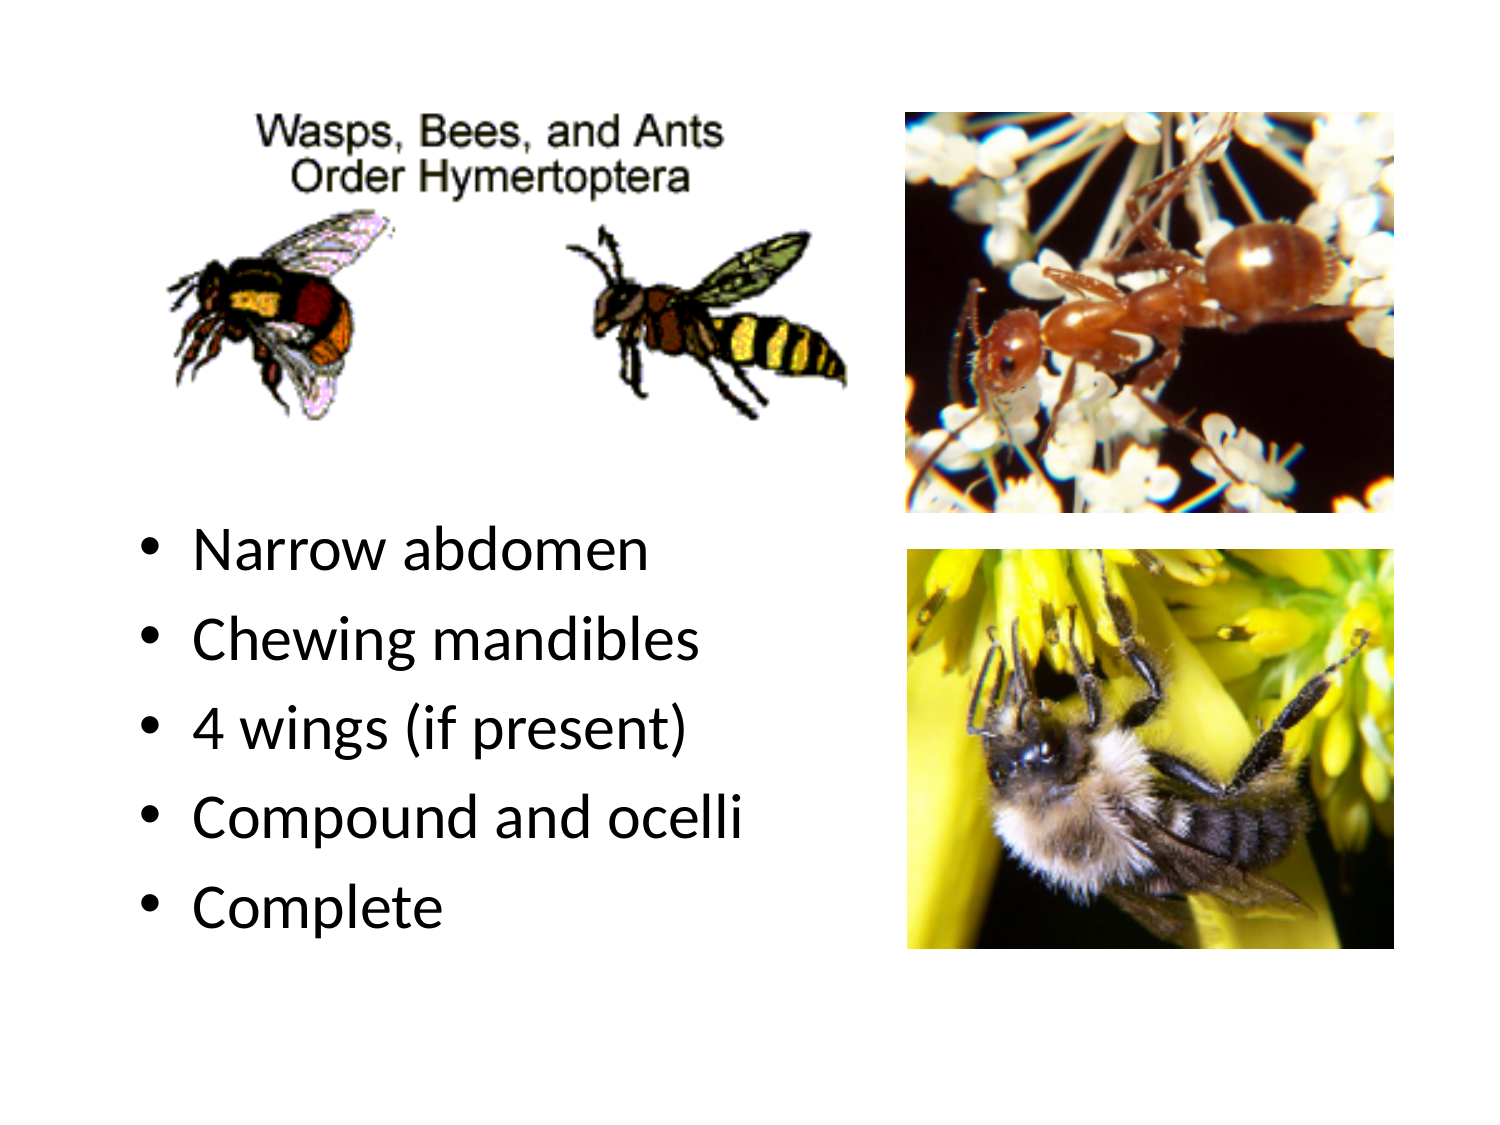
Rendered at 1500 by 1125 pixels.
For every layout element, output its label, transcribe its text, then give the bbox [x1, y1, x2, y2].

list Narrow abdomen Chewing mandibles 4 wings (if present) Compound and ocelli Complete [123, 498, 862, 949]
picture [904, 112, 1395, 513]
picture [906, 549, 1395, 950]
picture [137, 112, 868, 437]
